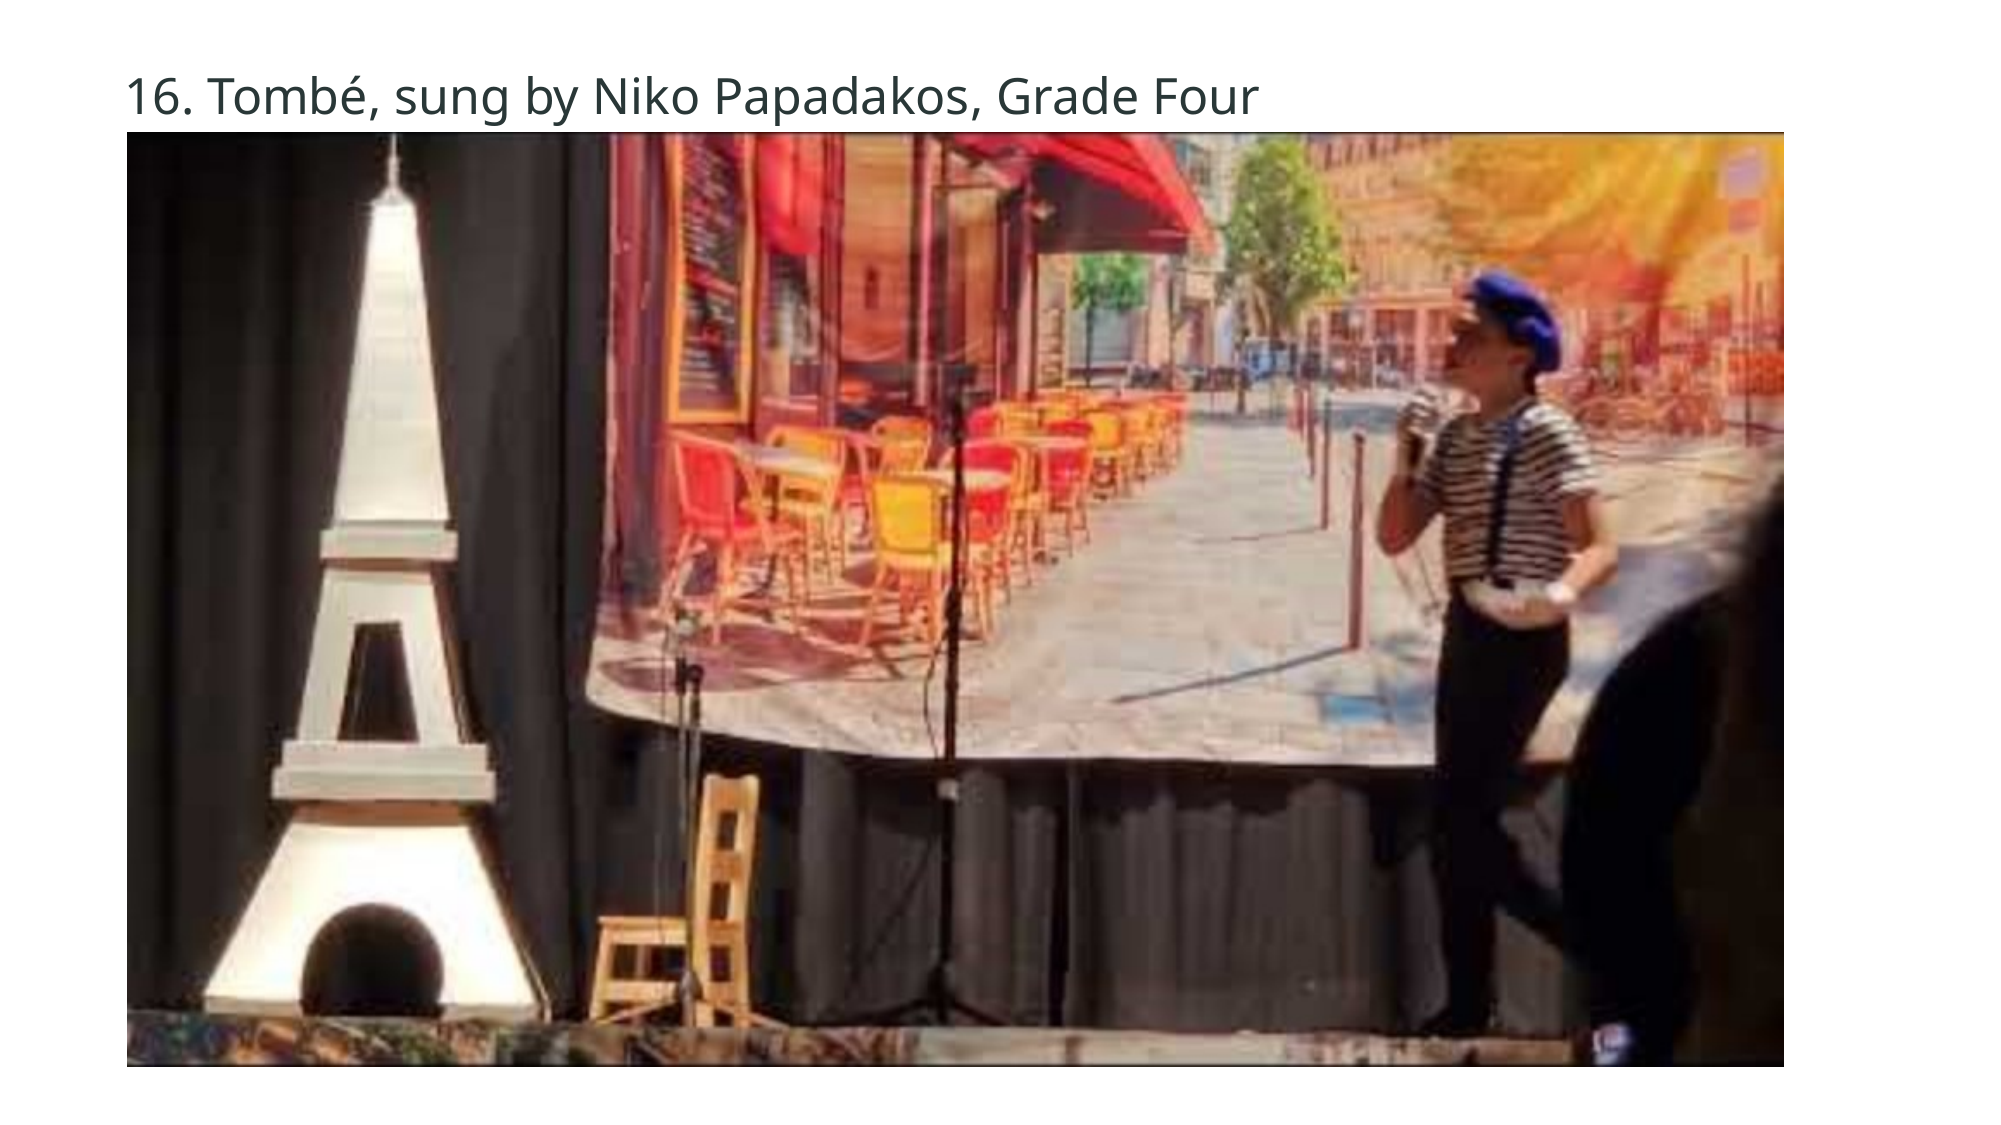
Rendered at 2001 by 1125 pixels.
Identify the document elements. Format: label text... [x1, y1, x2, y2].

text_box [126, 132, 1784, 1068]
list 16. Tombé, sung by Niko Papadakos, Grade Four [109, 57, 2000, 175]
